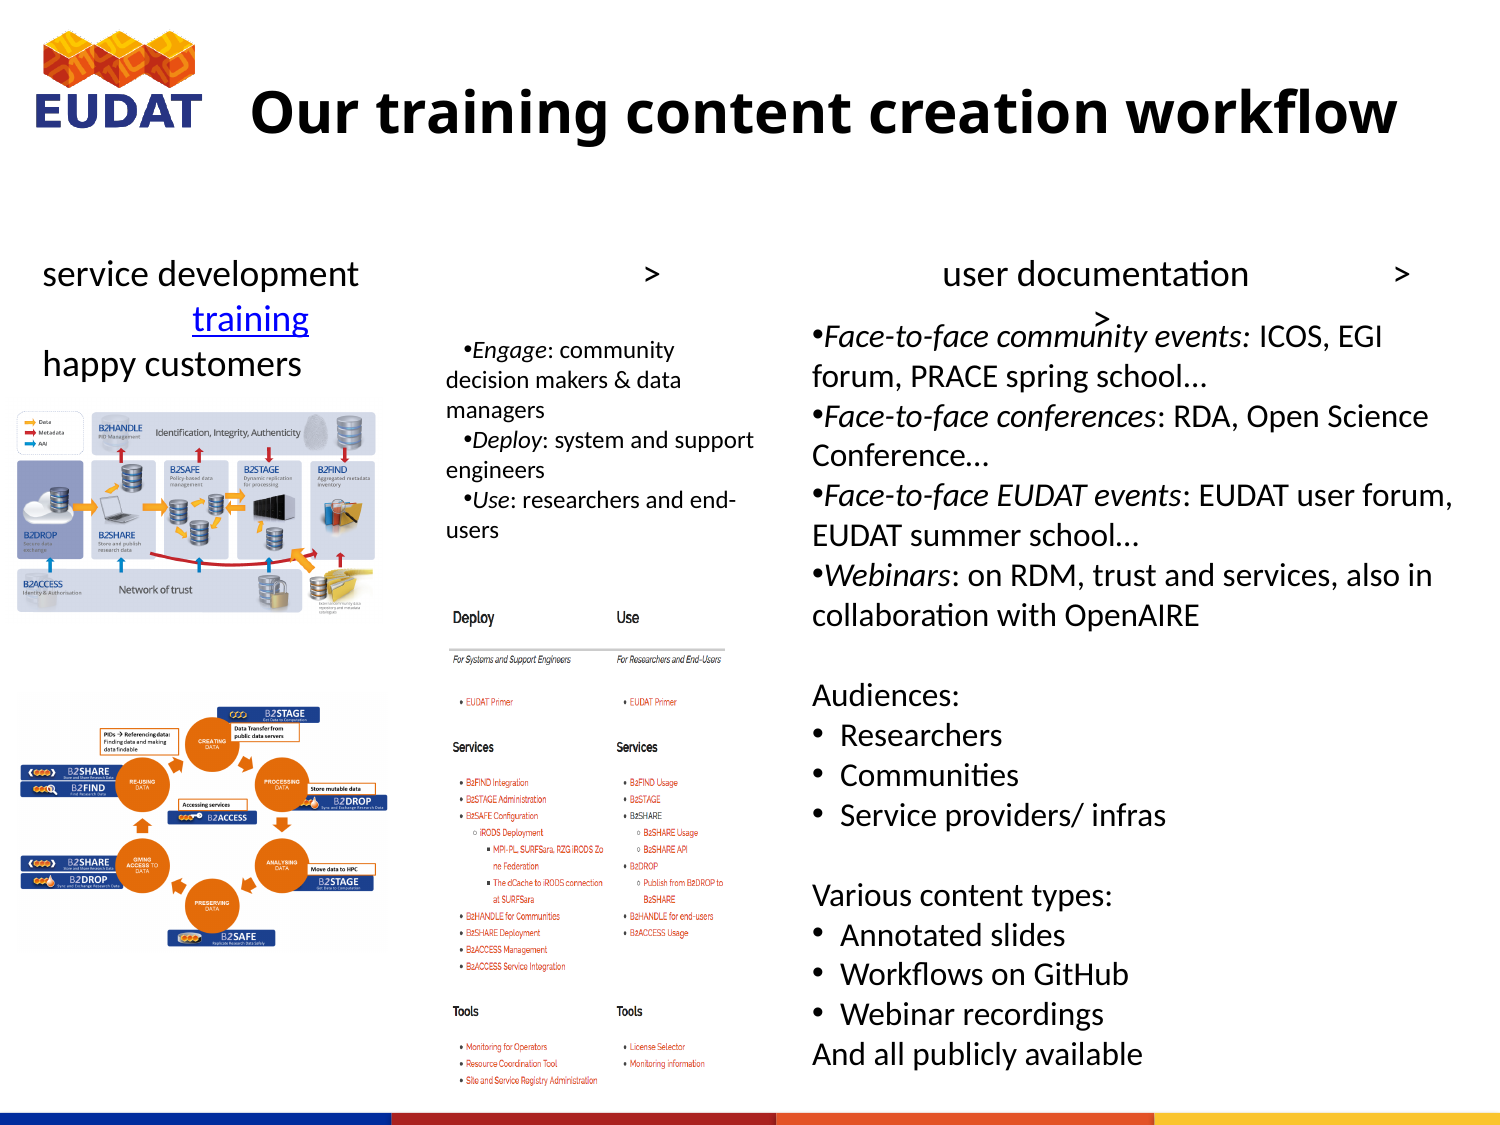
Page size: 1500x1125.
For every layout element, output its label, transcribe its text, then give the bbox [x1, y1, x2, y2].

text_box Face-to-face community events: ICOS, EGI forum, PRACE spring school… Face-to-face conferences: RDA, Open Science Conference… Face-to-face EUDAT events: EUDAT user forum, EUDAT summer school… Webinars: on RDM, trust and services, also in collaboration with OpenAIRE Audiences: Researchers Communities Service providers/ infras Various content types: Annotated slides Workflows on GitHub Webinar recordings And all publicly available [797, 306, 1482, 1080]
title Our training content creation workflow [225, 45, 1424, 175]
picture [449, 603, 727, 1095]
text_box service development > user documentation > training > happy customers [27, 242, 1482, 392]
picture [5, 396, 383, 624]
picture [17, 692, 388, 953]
text_box Engage: community decision makers & data managers Deploy: system and support engineers Use: researchers and end-users [431, 326, 774, 551]
picture [8, 0, 210, 161]
